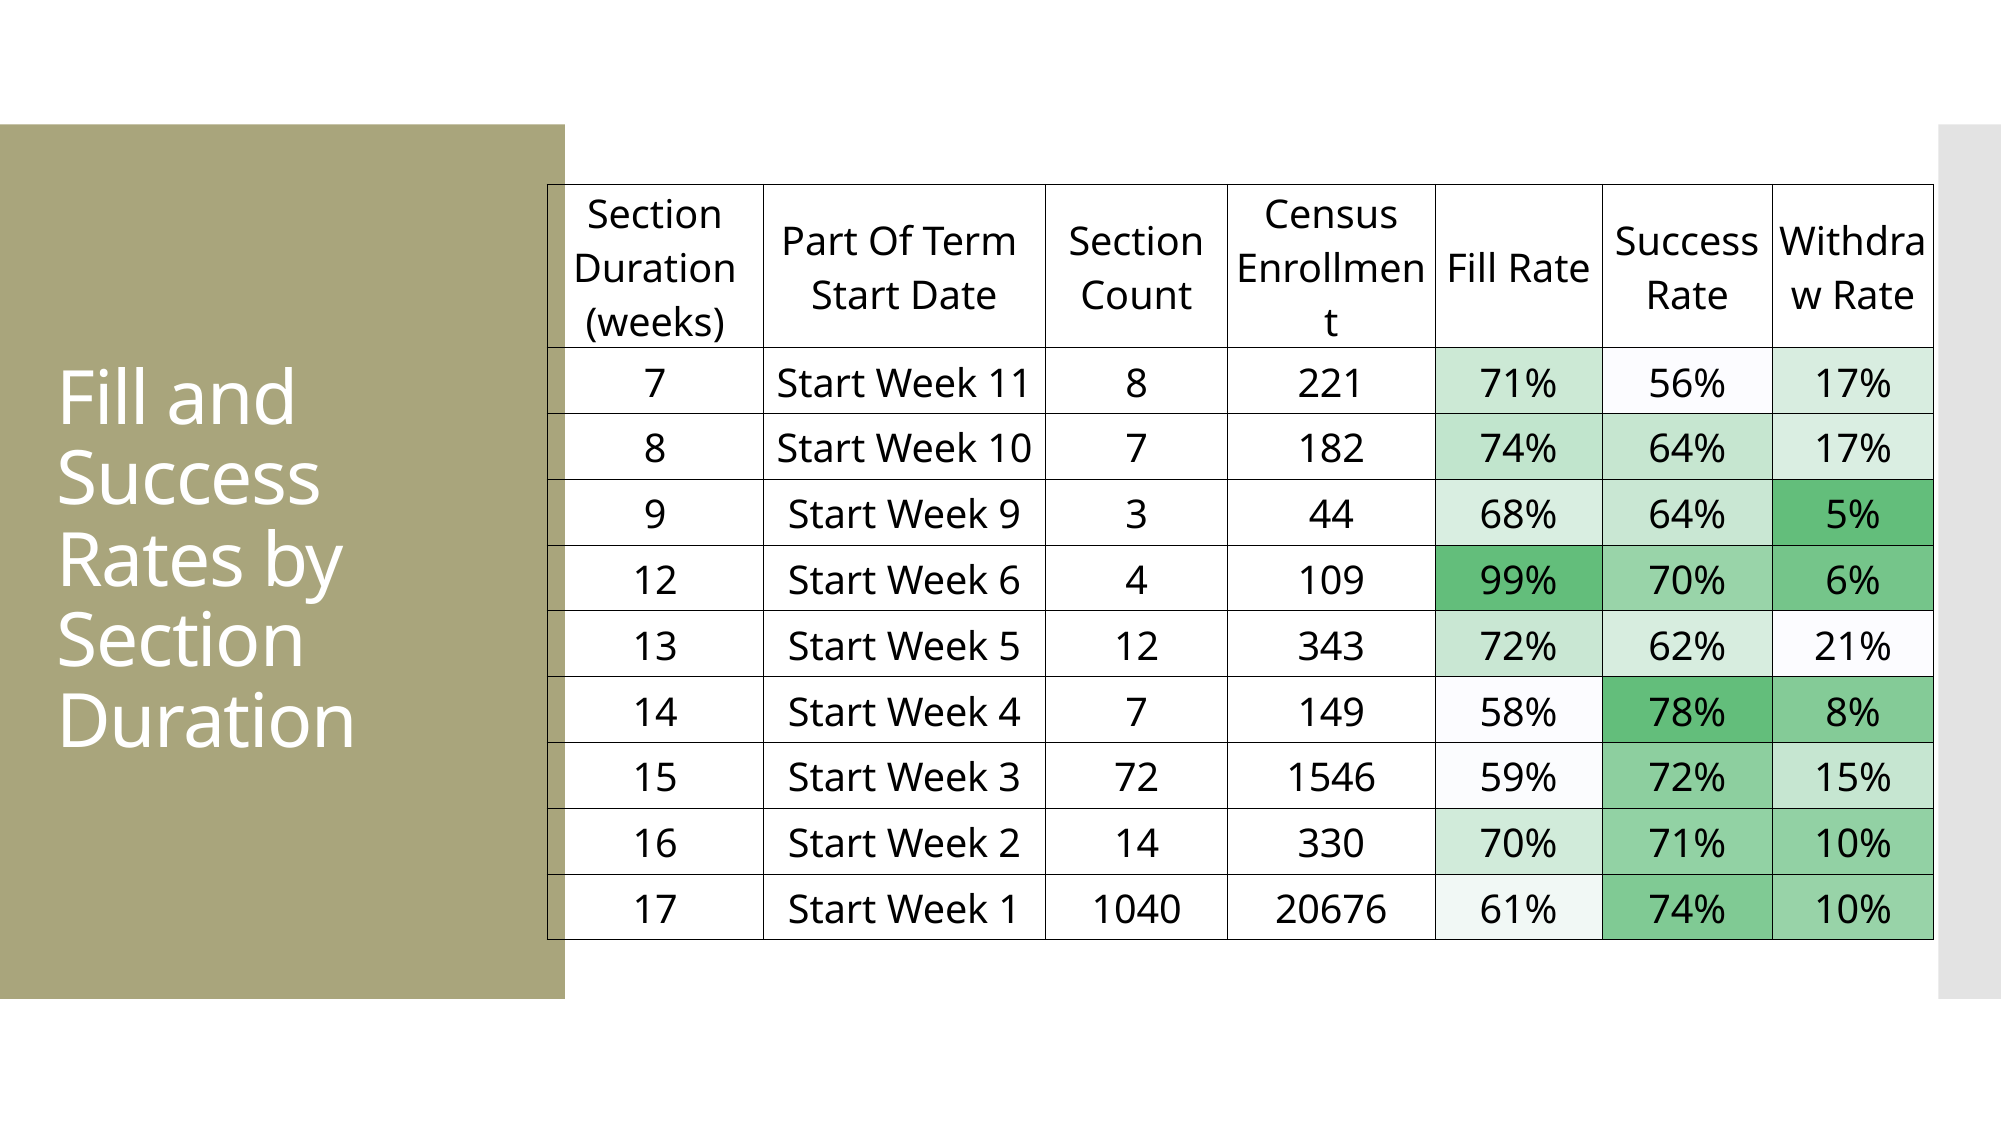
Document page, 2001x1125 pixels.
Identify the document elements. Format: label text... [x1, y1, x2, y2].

table_cell 13 [548, 611, 763, 676]
table_cell 7 [1046, 414, 1227, 479]
table_cell 8 [548, 414, 763, 479]
table_cell Start Week 6 [764, 546, 1045, 610]
table_cell Start Week 1 [764, 875, 1045, 939]
table_cell 16 [548, 809, 763, 874]
table_cell 343 [1228, 611, 1435, 676]
table_cell 15% [1773, 743, 1933, 808]
table_cell 17% [1773, 348, 1933, 413]
table_cell Start Week 5 [764, 611, 1045, 676]
table_cell 182 [1228, 414, 1435, 479]
table_cell 56% [1603, 348, 1772, 413]
table_header Section Count [1046, 185, 1227, 347]
table_cell 21% [1773, 611, 1933, 676]
table_cell 3 [1046, 480, 1227, 545]
table_cell 330 [1228, 809, 1435, 874]
title Fill and Success Rates by Section Duration [41, 184, 525, 940]
table_cell 44 [1228, 480, 1435, 545]
table_cell 62% [1603, 611, 1772, 676]
table_cell 78% [1603, 677, 1772, 742]
table_header Section Duration (weeks) [548, 185, 763, 347]
table_cell Start Week 4 [764, 677, 1045, 742]
table_cell 14 [548, 677, 763, 742]
table_cell 1546 [1228, 743, 1435, 808]
table_cell 221 [1228, 348, 1435, 413]
table_cell 72% [1603, 743, 1772, 808]
table_cell 72% [1436, 611, 1602, 676]
table_cell 58% [1436, 677, 1602, 742]
table_cell Start Week 3 [764, 743, 1045, 808]
table_cell 71% [1603, 809, 1772, 874]
table_cell 20676 [1228, 875, 1435, 939]
table_cell Start Week 9 [764, 480, 1045, 545]
table_cell 72 [1046, 743, 1227, 808]
table_cell 8 [1046, 348, 1227, 413]
table_cell 99% [1436, 546, 1602, 610]
table_cell 109 [1228, 546, 1435, 610]
table_cell 9 [548, 480, 763, 545]
table_cell 70% [1436, 809, 1602, 874]
table_cell 7 [1046, 677, 1227, 742]
table_header Success Rate [1603, 185, 1772, 347]
table_cell 17 [548, 875, 763, 939]
table_cell Start Week 2 [764, 809, 1045, 874]
table_cell 149 [1228, 677, 1435, 742]
table_cell 17% [1773, 414, 1933, 479]
table_cell 64% [1603, 480, 1772, 545]
table_header Withdraw Rate [1773, 185, 1933, 347]
table_cell 4 [1046, 546, 1227, 610]
table_cell Start Week 11 [764, 348, 1045, 413]
table_cell 68% [1436, 480, 1602, 545]
table_cell 12 [548, 546, 763, 610]
table_cell 71% [1436, 348, 1602, 413]
table_cell 5% [1773, 480, 1933, 545]
table_cell 6% [1773, 546, 1933, 610]
table_cell 74% [1603, 875, 1772, 939]
table_cell 12 [1046, 611, 1227, 676]
table_cell 10% [1773, 875, 1933, 939]
table_cell 7 [548, 348, 763, 413]
table_cell 70% [1603, 546, 1772, 610]
table_cell 1040 [1046, 875, 1227, 939]
table_cell 10% [1773, 809, 1933, 874]
table_header Census Enrollment [1228, 185, 1435, 347]
table_cell 59% [1436, 743, 1602, 808]
table_cell 8% [1773, 677, 1933, 742]
table_cell 74% [1436, 414, 1602, 479]
table_cell 64% [1603, 414, 1772, 479]
table_header Fill Rate [1436, 185, 1602, 347]
table_cell 61% [1436, 875, 1602, 939]
table_cell 15 [548, 743, 763, 808]
table_cell 14 [1046, 809, 1227, 874]
table_header Part Of Term Start Date [764, 185, 1045, 347]
table_cell Start Week 10 [764, 414, 1045, 479]
